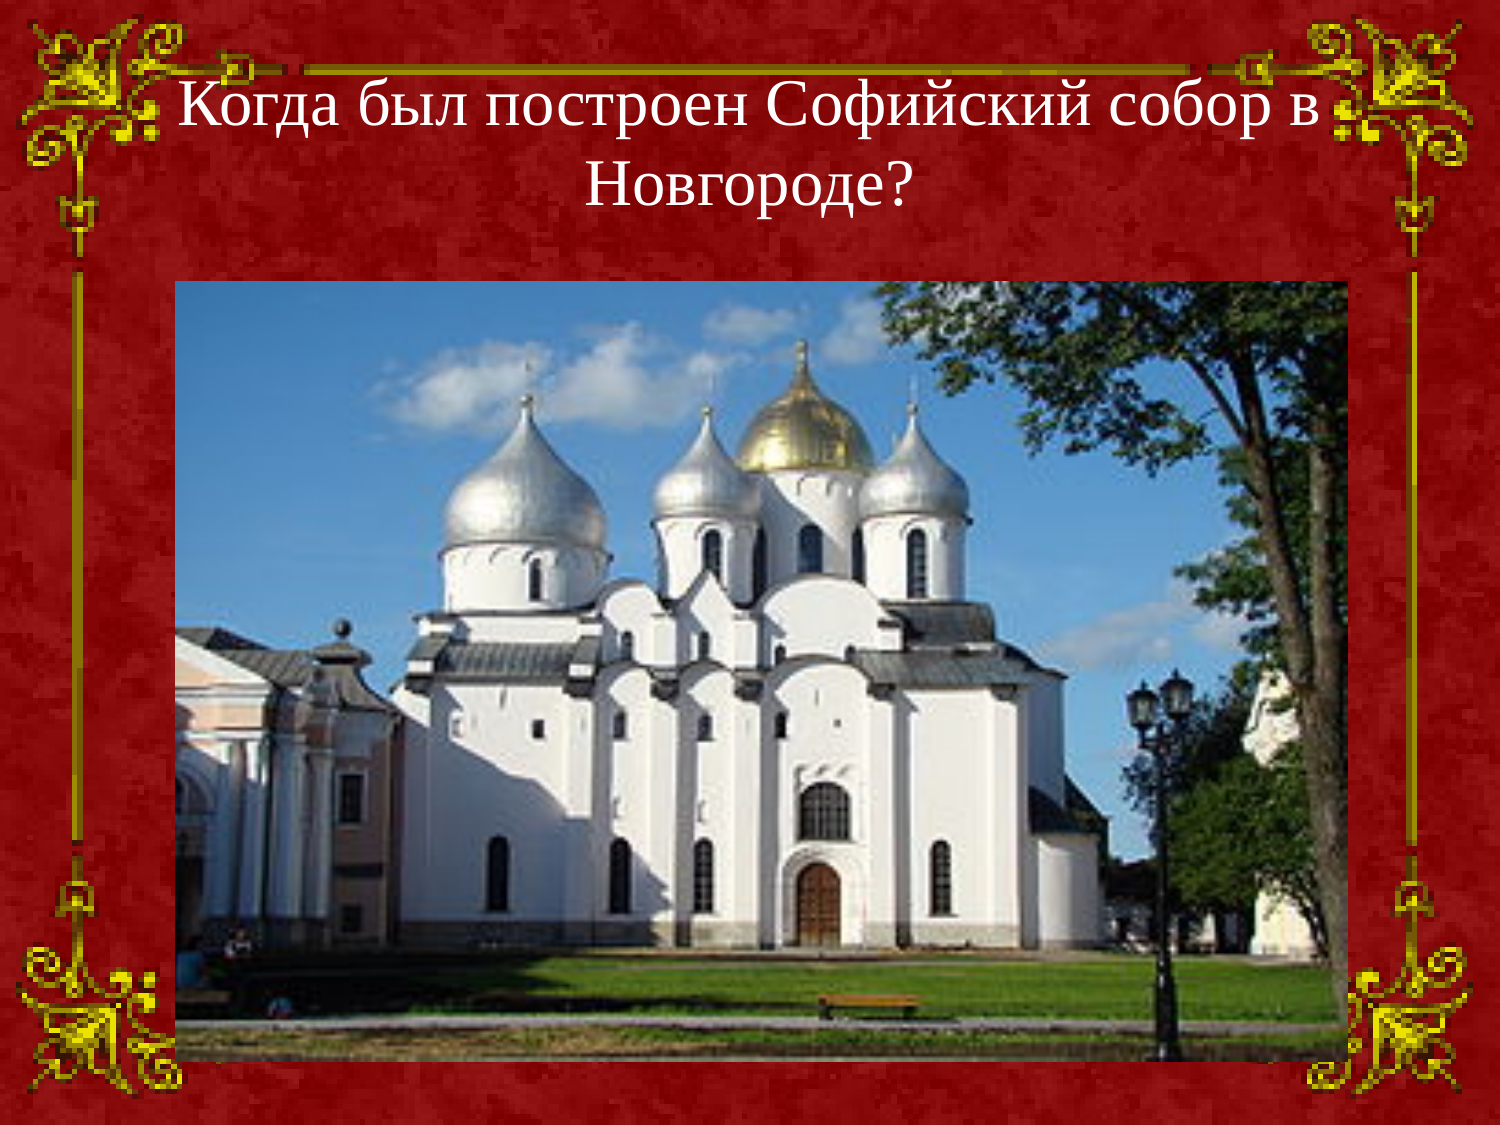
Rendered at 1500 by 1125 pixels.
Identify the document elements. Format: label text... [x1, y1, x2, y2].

title Когда был построен Софийский собор в Новгороде? [75, 45, 1425, 233]
picture [0, 0, 1500, 1125]
